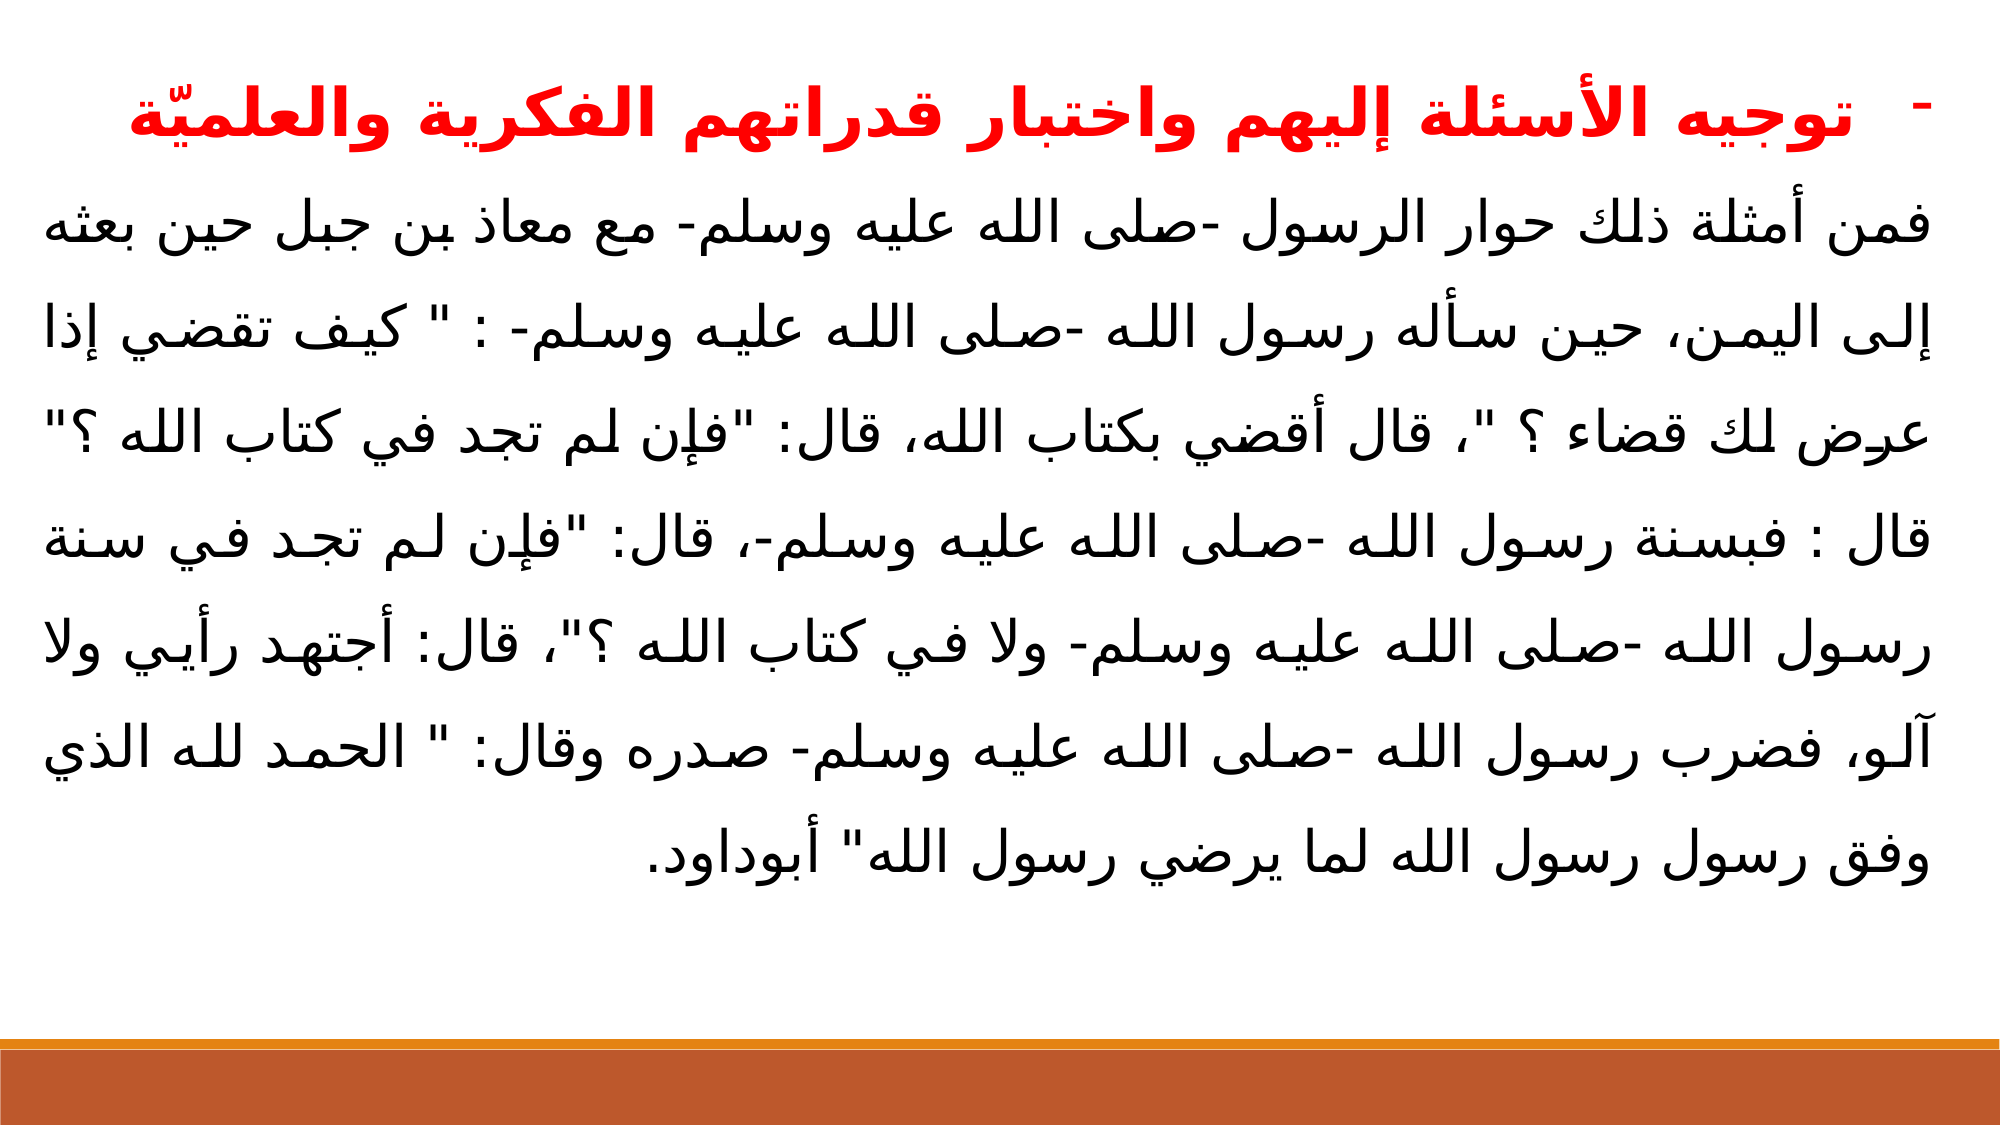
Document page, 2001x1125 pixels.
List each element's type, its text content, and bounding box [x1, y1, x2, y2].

text_box توجيه الأسئلة إليهم واختبار قدراتهم الفكرية والعلميّة فمن أمثلة ذلك حوار الرسول -صلى الله عليه وسلم- مع معاذ بن جبل حين بعثه إلى اليمن، حين سأله رسول الله -صلى الله عليه وسلم- : " كيف تقضي إذا عرض لك قضاء ؟ "، قال أقضي بكتاب الله، قال: "فإن لم تجد في كتاب الله ؟" قال : فبسنة رسول الله -صلى الله عليه وسلم-، قال: "فإن لم تجد في سنة رسول الله -صلى الله عليه وسلم- ولا في كتاب الله ؟"، قال: أجتهد رأيي ولا آلو، فضرب رسول الله -صلى الله عليه وسلم- صدره وقال: " الحمد لله الذي وفق رسول رسول الله لما يرضي رسول الله" أبوداود. [27, 43, 1948, 871]
